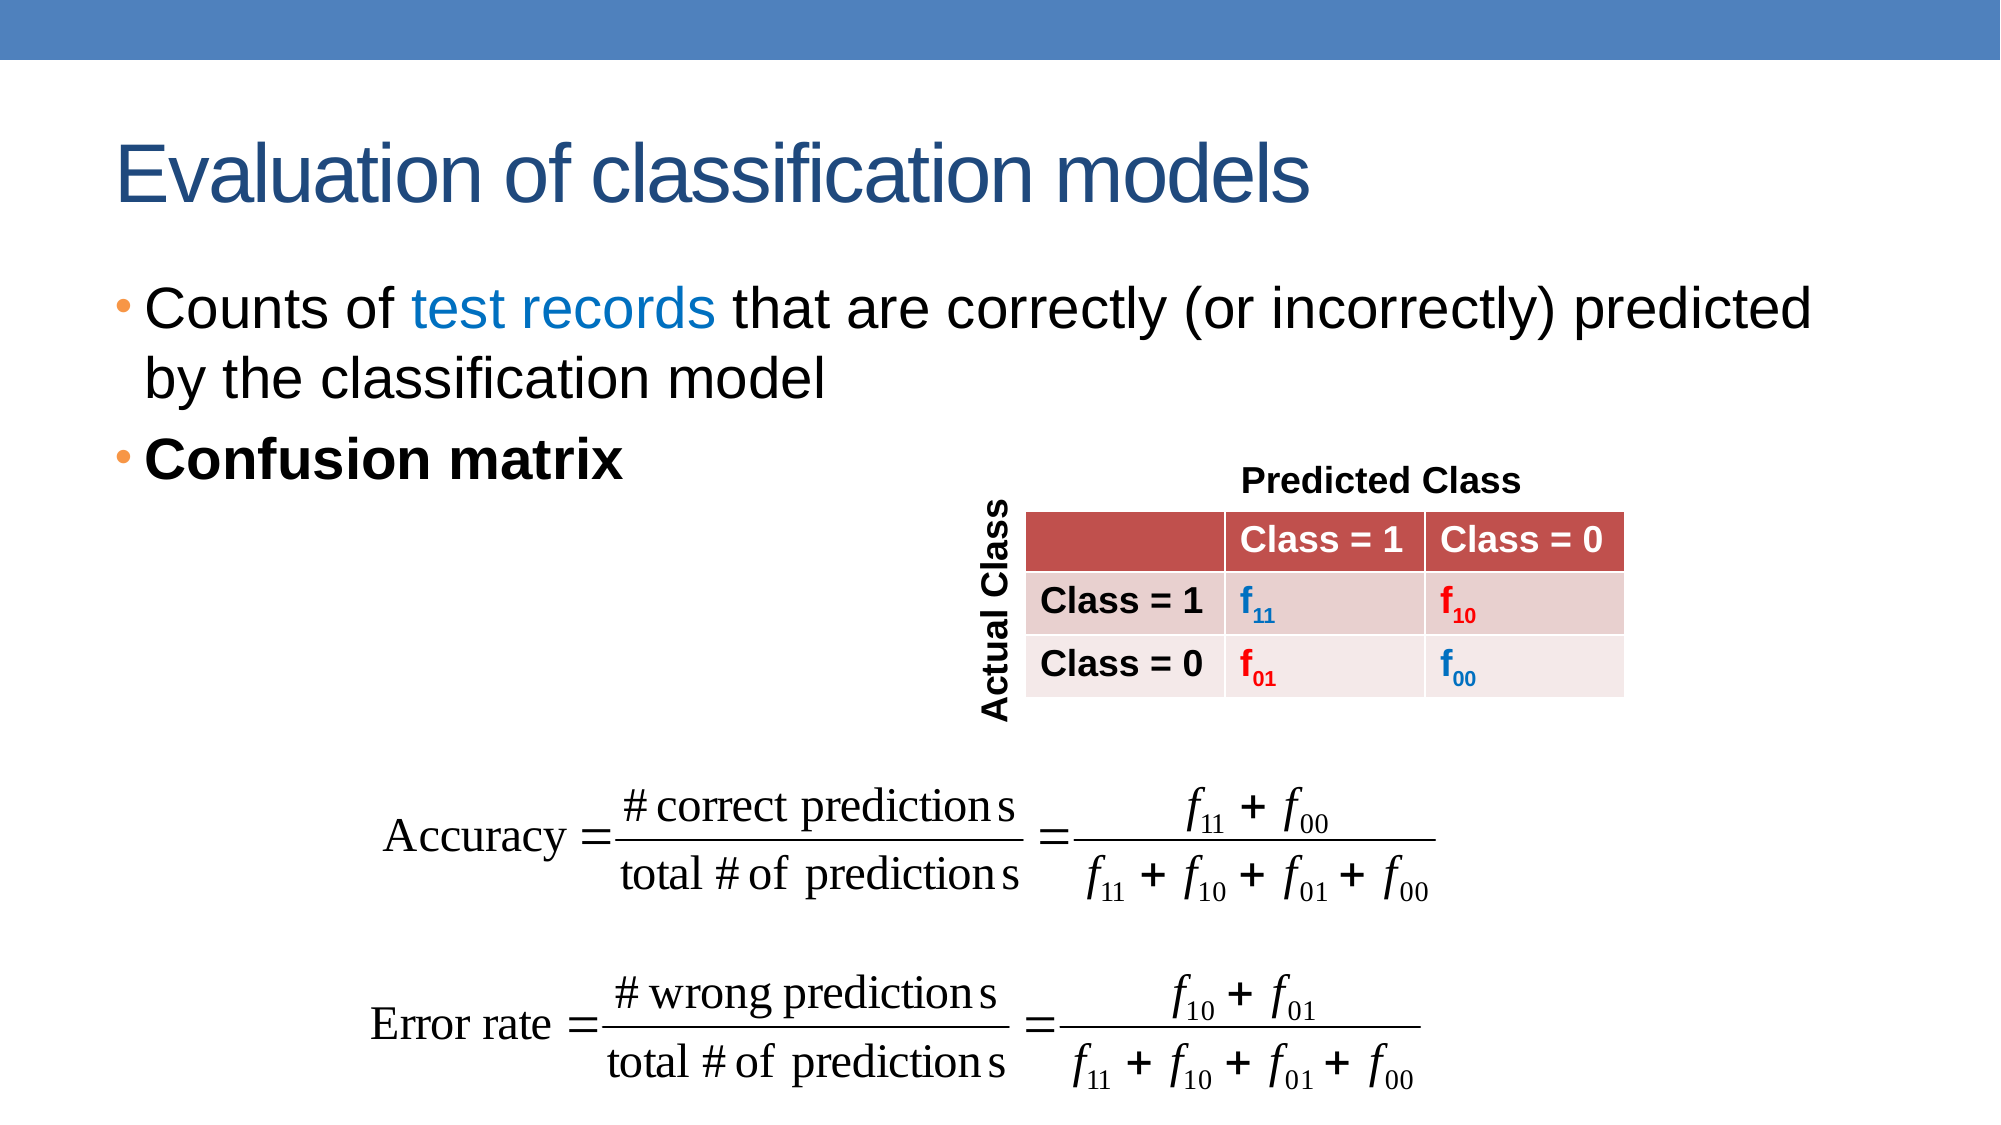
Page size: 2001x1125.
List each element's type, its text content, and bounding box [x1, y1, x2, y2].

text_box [362, 962, 1432, 1100]
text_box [374, 774, 1447, 913]
table_cell f11 [1226, 573, 1424, 634]
table_cell Class = 1 [1026, 573, 1224, 634]
table_header Class = 1 [1226, 512, 1424, 571]
title Evaluation of classification models [99, 87, 1900, 250]
table_cell f10 [1426, 573, 1624, 634]
list Counts of test records that are correctly (or incorrectly) predicted by the classification model Confusion matrix [99, 262, 1900, 1063]
table_cell f01 [1226, 636, 1424, 697]
text_box Actual Class [962, 425, 1023, 739]
table_cell Class = 0 [1026, 636, 1224, 697]
table_cell f00 [1426, 636, 1624, 697]
text_box Predicted Class [1175, 448, 1588, 509]
table_header Class = 0 [1426, 512, 1624, 571]
table_header [1026, 512, 1224, 571]
